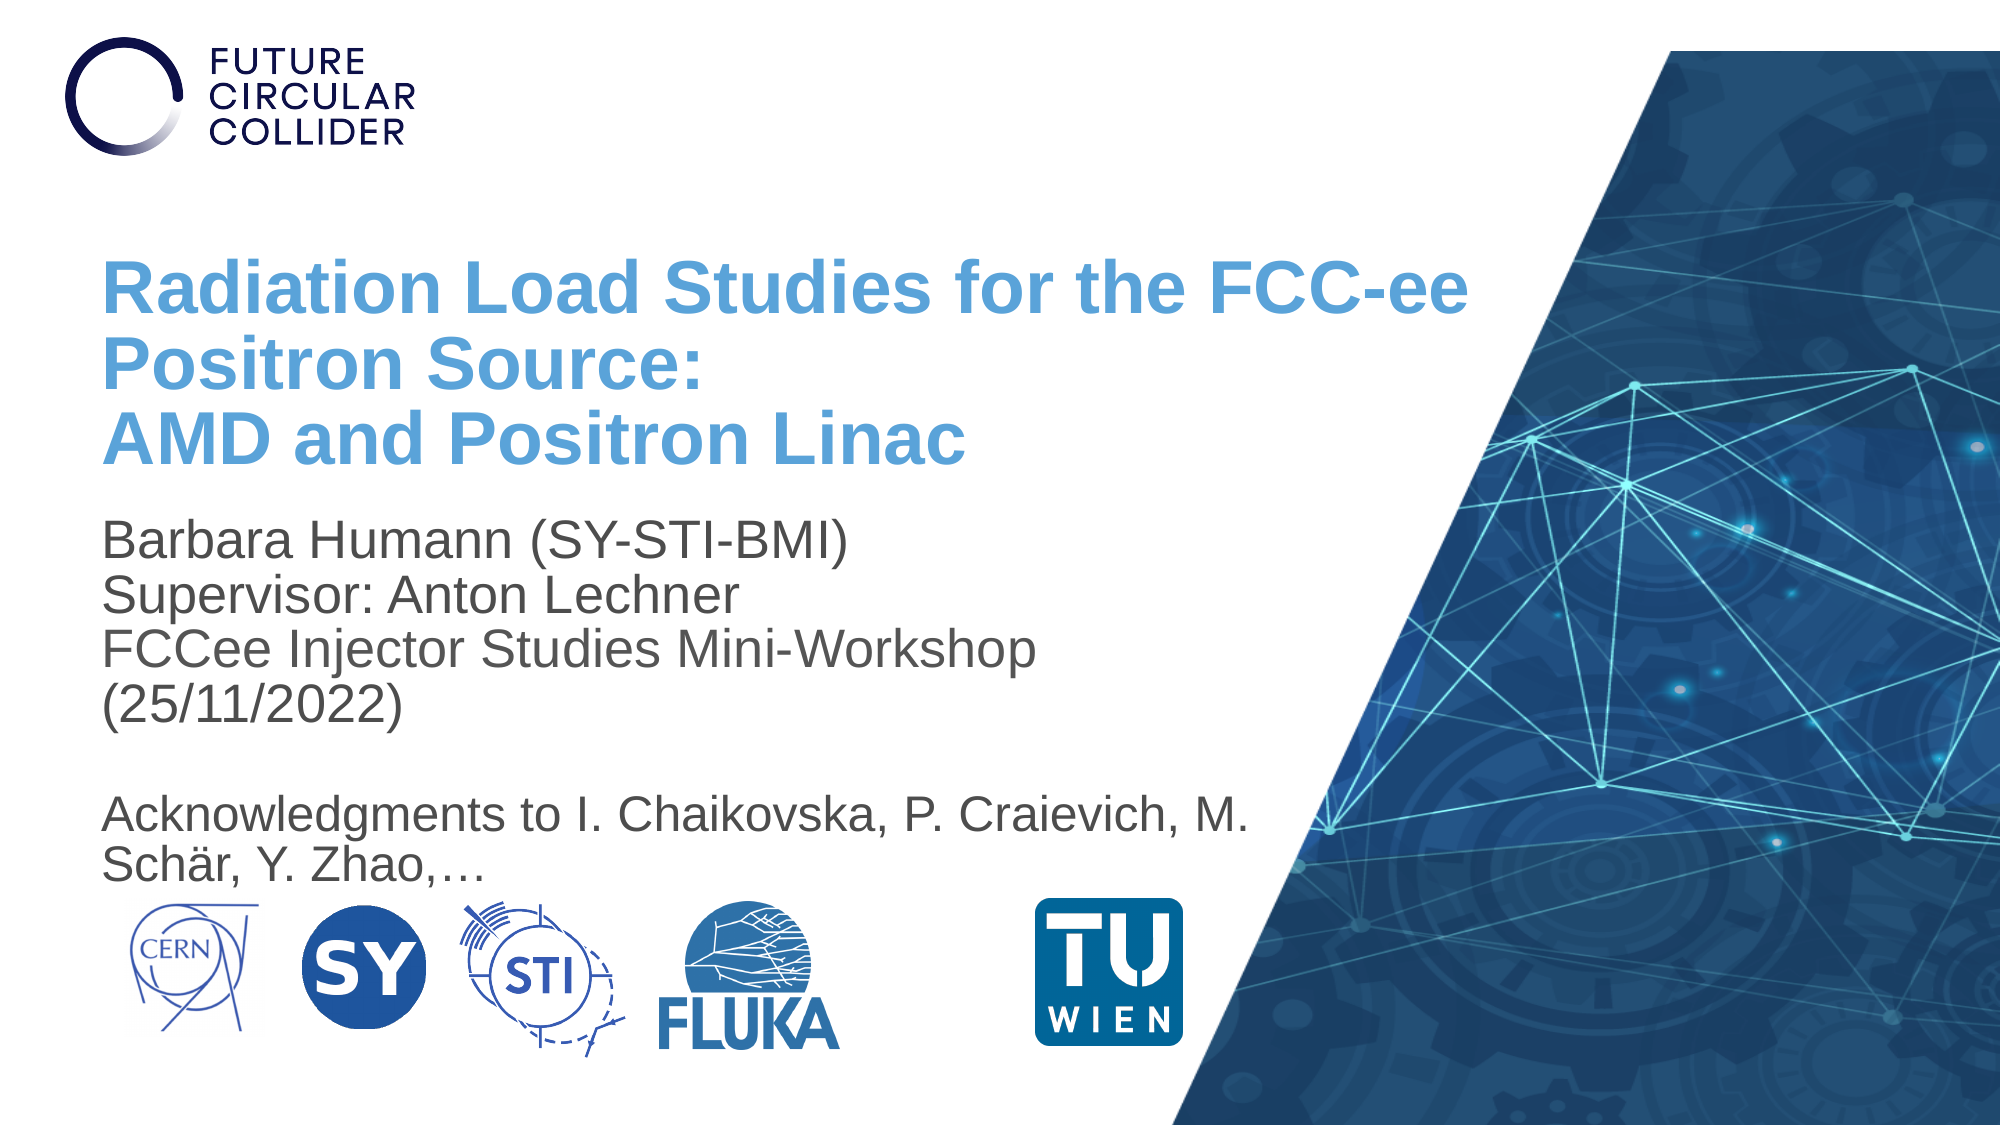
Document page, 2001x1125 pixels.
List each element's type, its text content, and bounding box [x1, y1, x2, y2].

title Radiation Load Studies for the FCC-ee Positron Source: AMD and Positron Linac [94, 180, 1556, 480]
picture [0, 37, 2000, 1125]
list Barbara Humann (SY-STI-BMI) Supervisor: Anton Lechner FCCee Injector Studies Mini-Workshop (25/11/2022) Acknowledgments to I. Chaikovska, P. Craievich, M. Schär, Y. Zhao,… [93, 515, 1389, 917]
